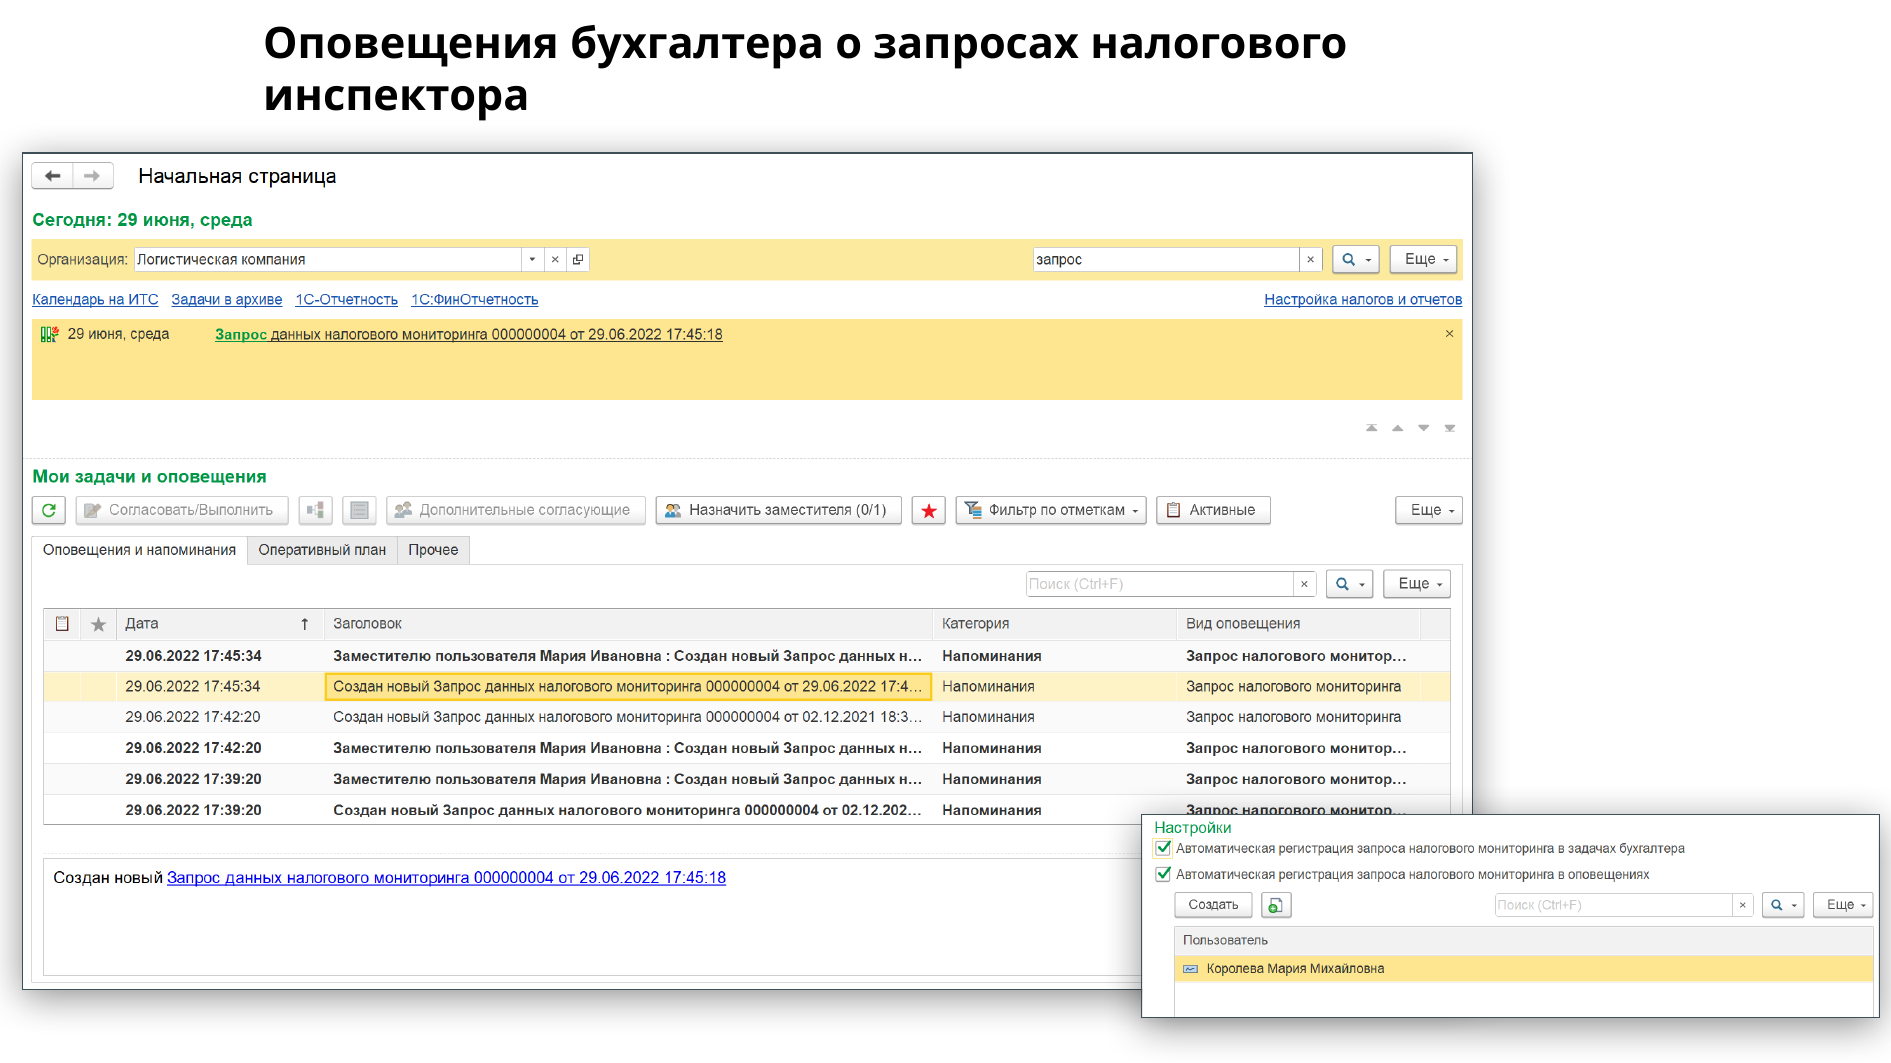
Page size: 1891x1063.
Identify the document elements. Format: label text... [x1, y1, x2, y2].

title Оповещения бухгалтера о запросах налогового инспектора [248, 7, 1430, 126]
picture [23, 153, 1879, 1017]
